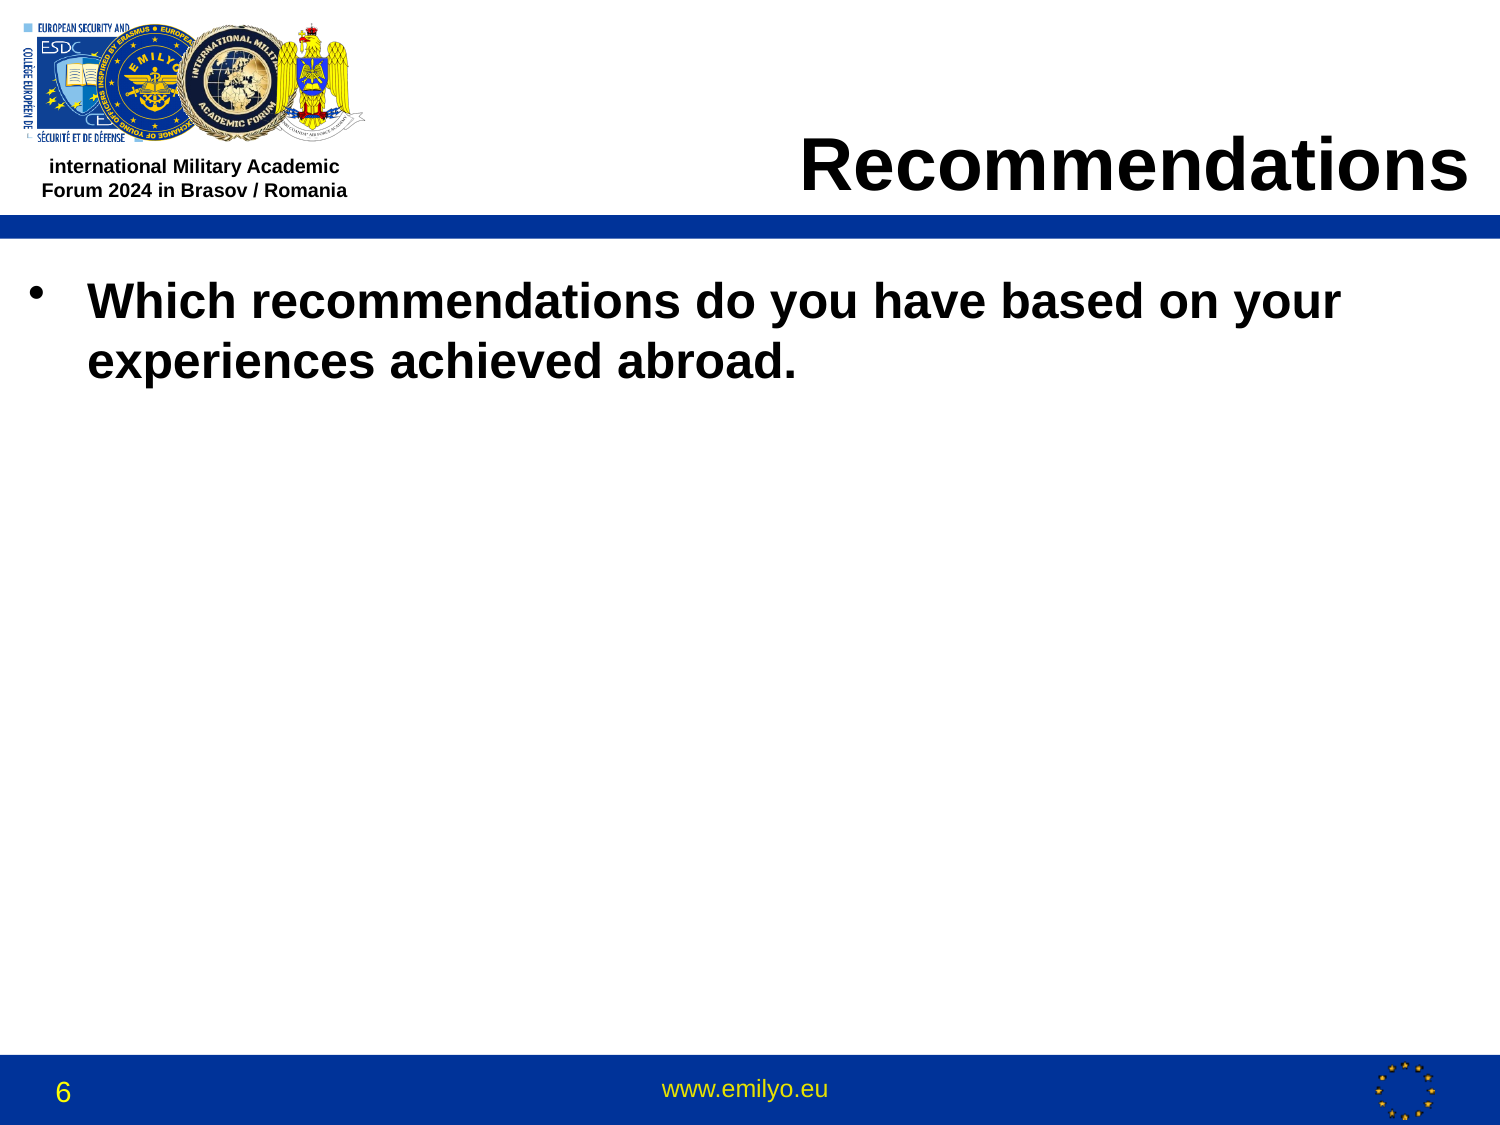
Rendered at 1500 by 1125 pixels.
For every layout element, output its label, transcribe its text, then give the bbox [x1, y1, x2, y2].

picture [23, 23, 366, 142]
picture [1374, 1060, 1435, 1120]
title Recommendations [383, 17, 1471, 206]
list Which recommendations do you have based on your experiences achieved abroad. [28, 262, 1469, 1024]
